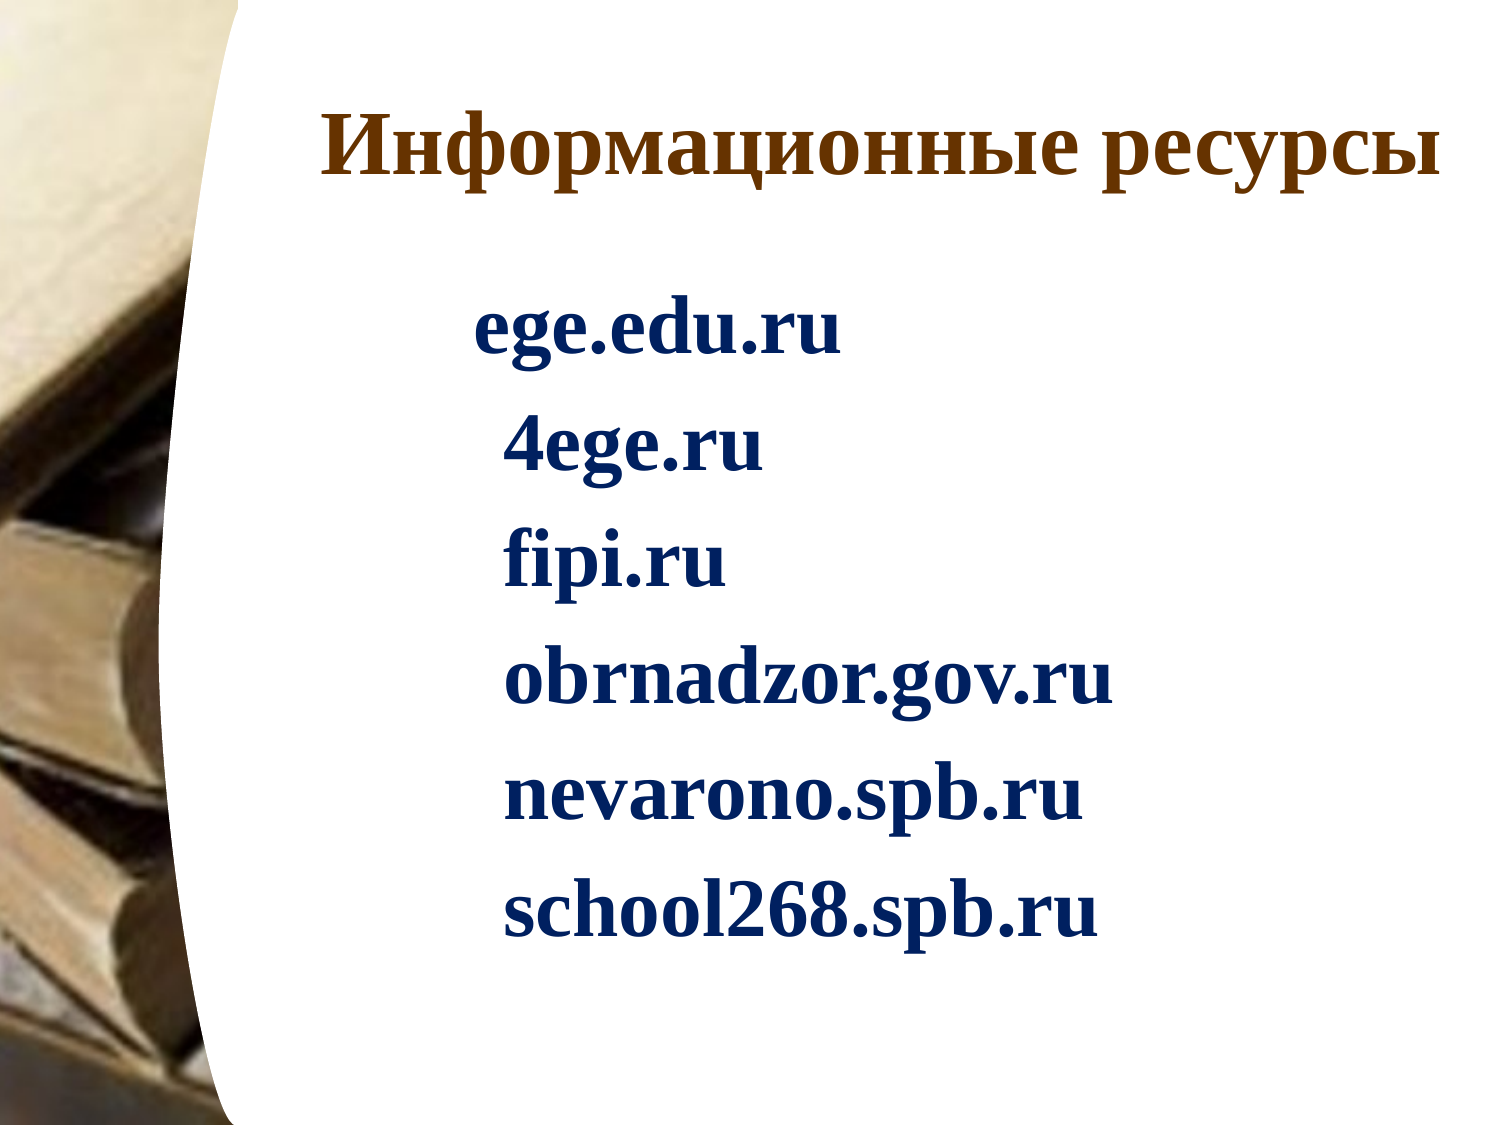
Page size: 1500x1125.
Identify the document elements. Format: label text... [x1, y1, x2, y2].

title Информационные ресурсы [288, 43, 1460, 233]
list ege.edu.ru 4ege.ru fipi.ru obrnadzor.gov.ru nevarono.spb.ru school268.spb.ru [218, 262, 1471, 1005]
picture [0, 0, 238, 1125]
